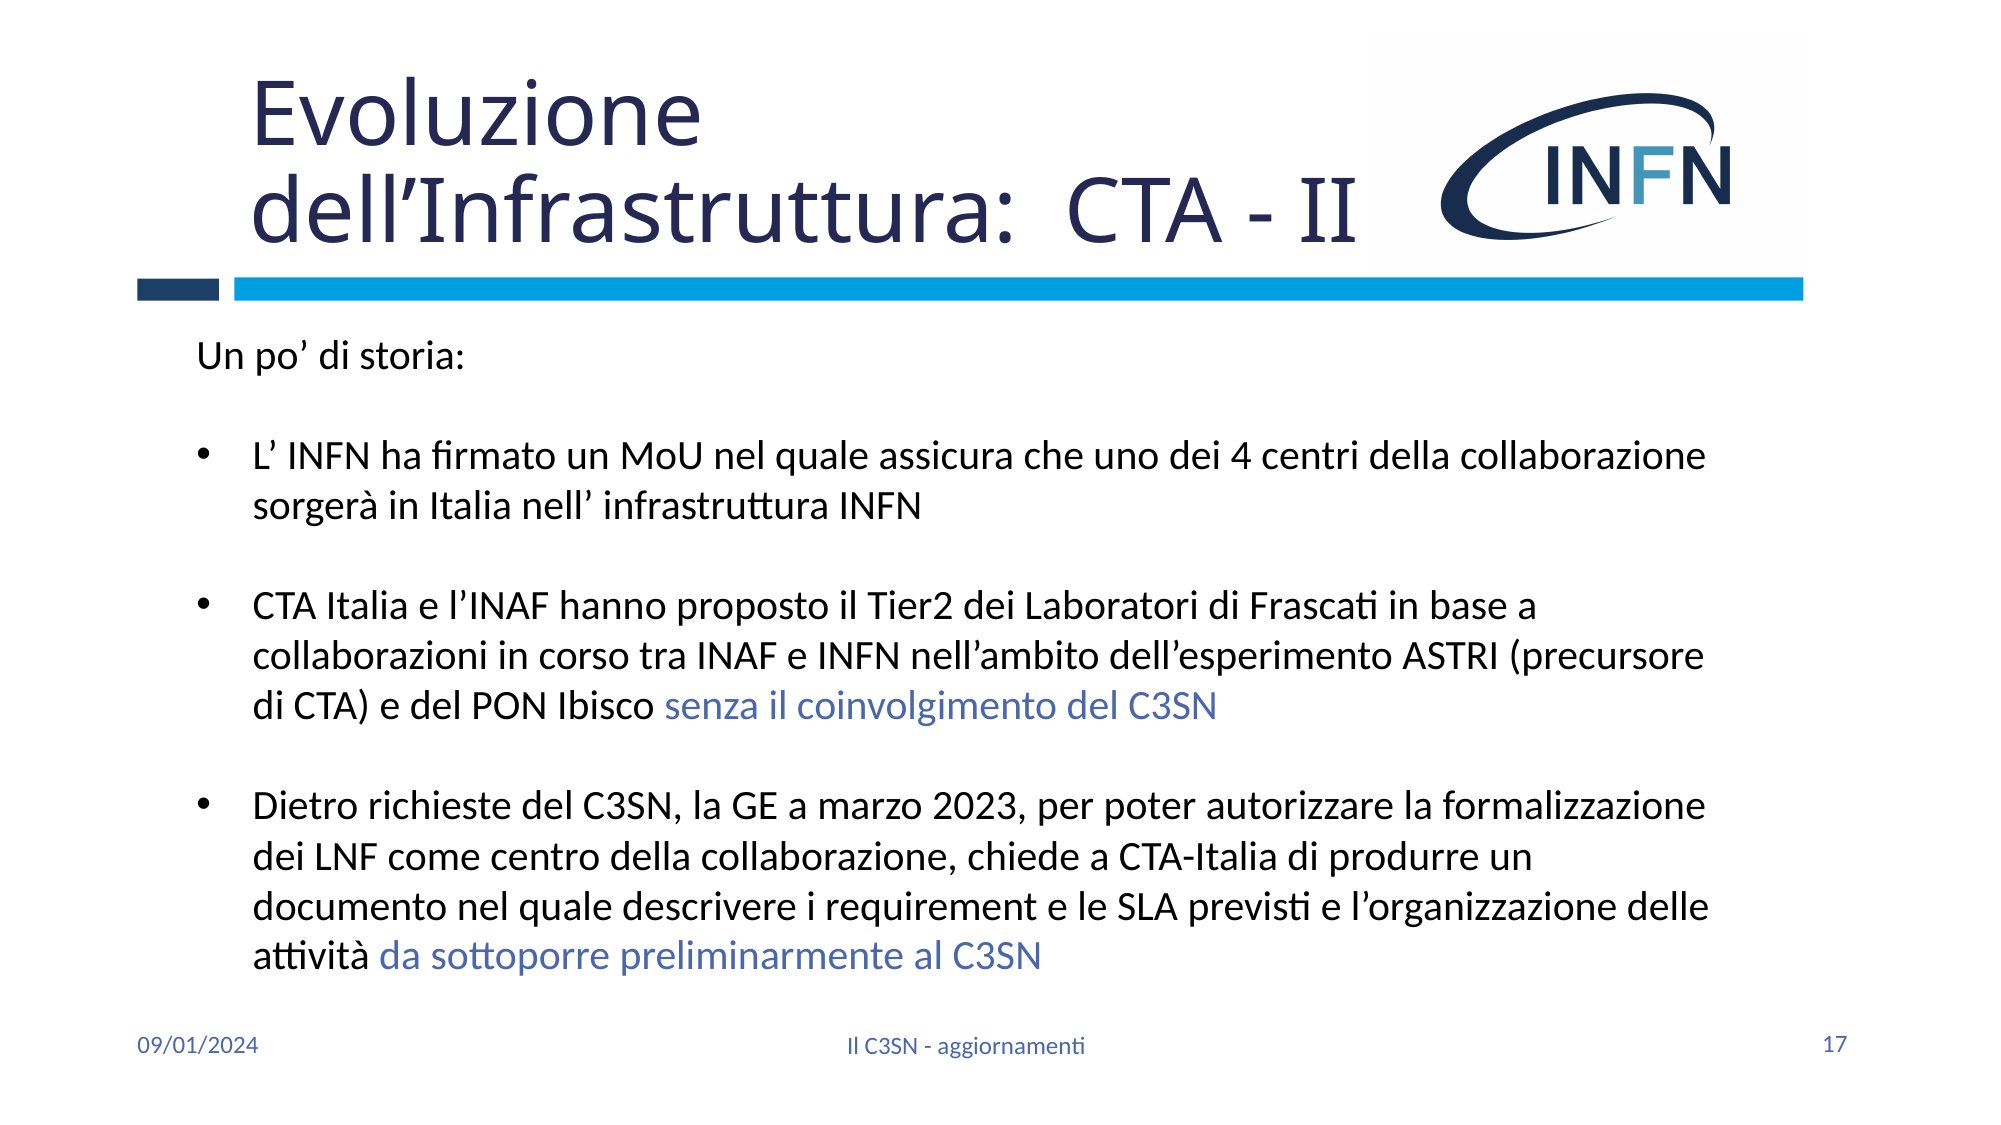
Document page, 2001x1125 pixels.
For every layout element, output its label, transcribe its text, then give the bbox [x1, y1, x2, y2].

picture [1367, 32, 1804, 277]
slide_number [122, 1013, 385, 1074]
text_box Un po’ di storia: L’ INFN ha firmato un MoU nel quale assicura che uno dei 4 centri della collaborazione sorgerà in Italia nell’ infrastruttura INFN CTA Italia e l’INAF hanno proposto il Tier2 dei Laboratori di Frascati in base a collaborazioni in corso tra INAF e INFN nell’ambito dell’esperimento ASTRI (precursore di CTA) e del PON Ibisco senza il coinvolgimento del C3SN Dietro richieste del C3SN, la GE a marzo 2023, per poter autorizzare la formalizzazione dei LNF come centro della collaborazione, chiede a CTA-Italia di produrre un documento nel quale descrivere i requirement e le SLA previsti e l’organizzazione delle attività da sottoporre preliminarmente al C3SN [181, 320, 1752, 1036]
title Evoluzione dell’Infrastruttura: CTA - II [234, 59, 1413, 271]
footer Il C3SN - aggiornamenti [494, 1036, 1439, 1075]
slide_number 17 [1691, 1012, 1863, 1073]
